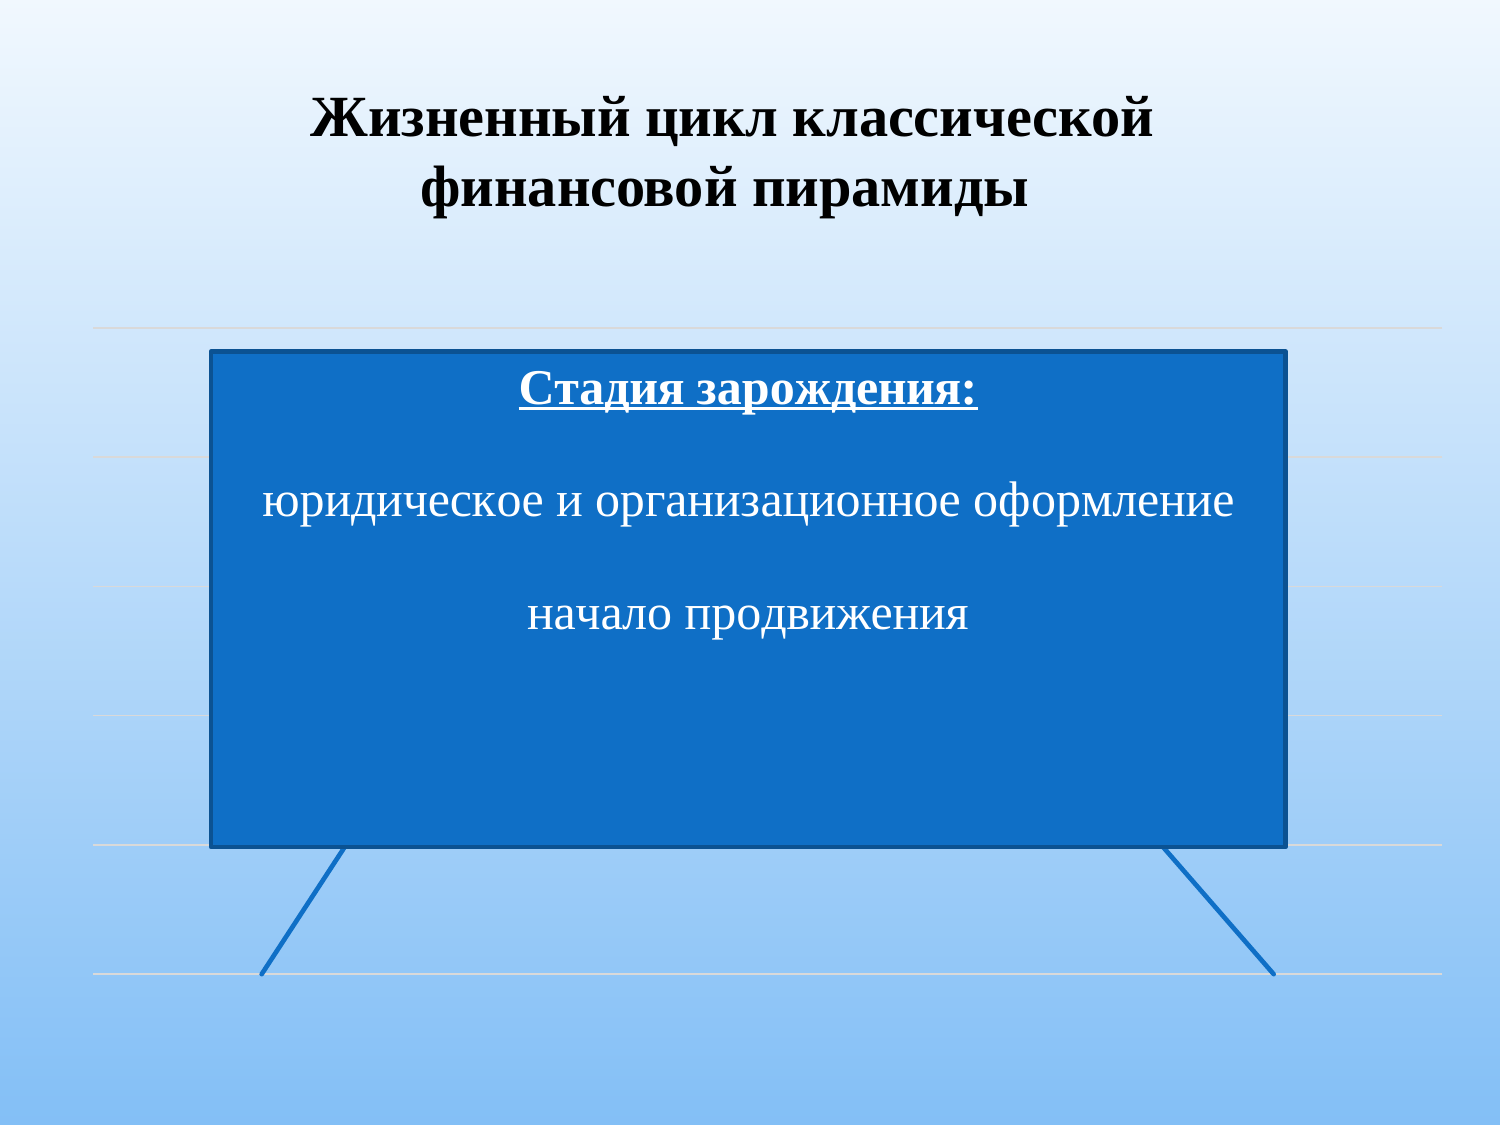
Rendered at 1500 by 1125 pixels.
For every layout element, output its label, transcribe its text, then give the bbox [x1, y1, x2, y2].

text_box Жизненный цикл классической финансовой пирамиды [253, 70, 1211, 225]
chart [64, 314, 1471, 988]
